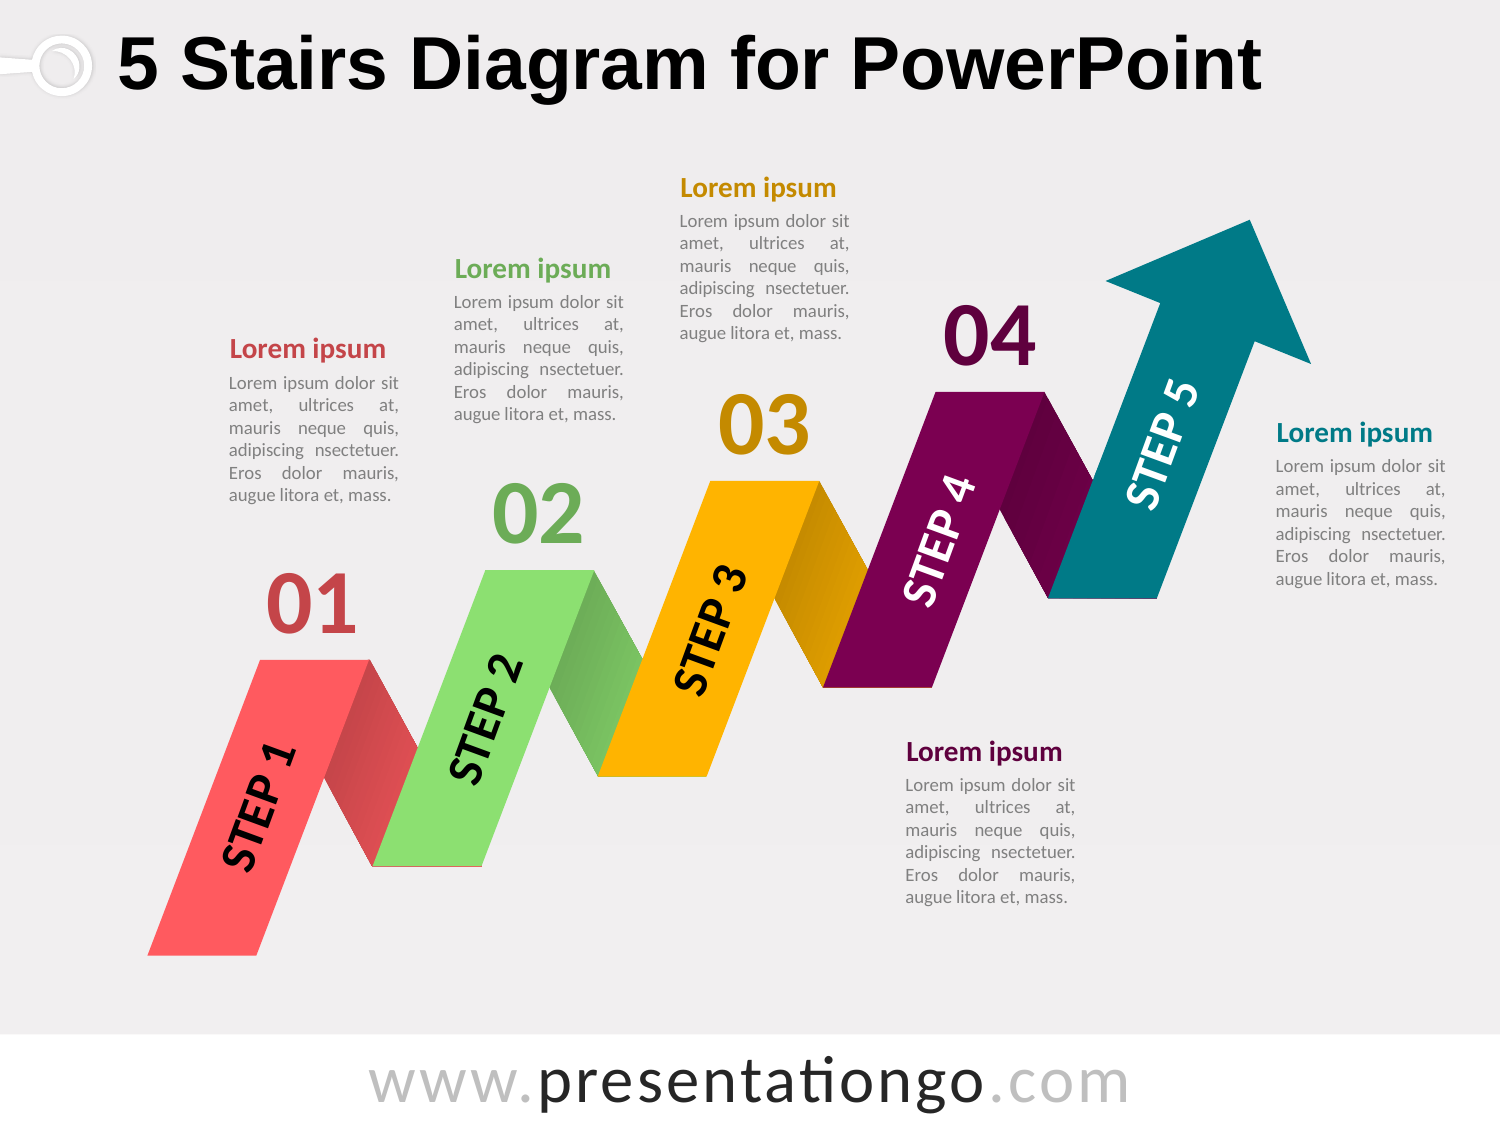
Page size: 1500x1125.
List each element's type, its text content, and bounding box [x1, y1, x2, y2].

text_box [1000, 392, 1092, 598]
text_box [214, 322, 414, 515]
text_box 01 [251, 534, 375, 659]
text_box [438, 241, 639, 434]
text_box [147, 659, 370, 956]
text_box STEP 4 [872, 449, 999, 631]
text_box STEP 2 [418, 627, 546, 809]
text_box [664, 160, 865, 353]
text_box STEP 1 [191, 715, 319, 896]
text_box 04 [928, 266, 1052, 391]
text_box STEP 3 [643, 538, 771, 720]
text_box STEP 5 [1095, 352, 1223, 534]
text_box 03 [703, 355, 826, 480]
text_box 02 [477, 444, 601, 570]
text_box [372, 570, 595, 867]
text_box [1047, 302, 1270, 599]
text_box [822, 391, 1045, 688]
text_box [324, 660, 417, 866]
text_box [1260, 406, 1461, 599]
title 5 Stairs Diagram for PowerPoint [103, 17, 1482, 139]
text_box [1105, 219, 1312, 365]
text_box [775, 482, 868, 687]
text_box [597, 480, 820, 777]
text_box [890, 724, 1091, 917]
text_box [550, 571, 642, 775]
